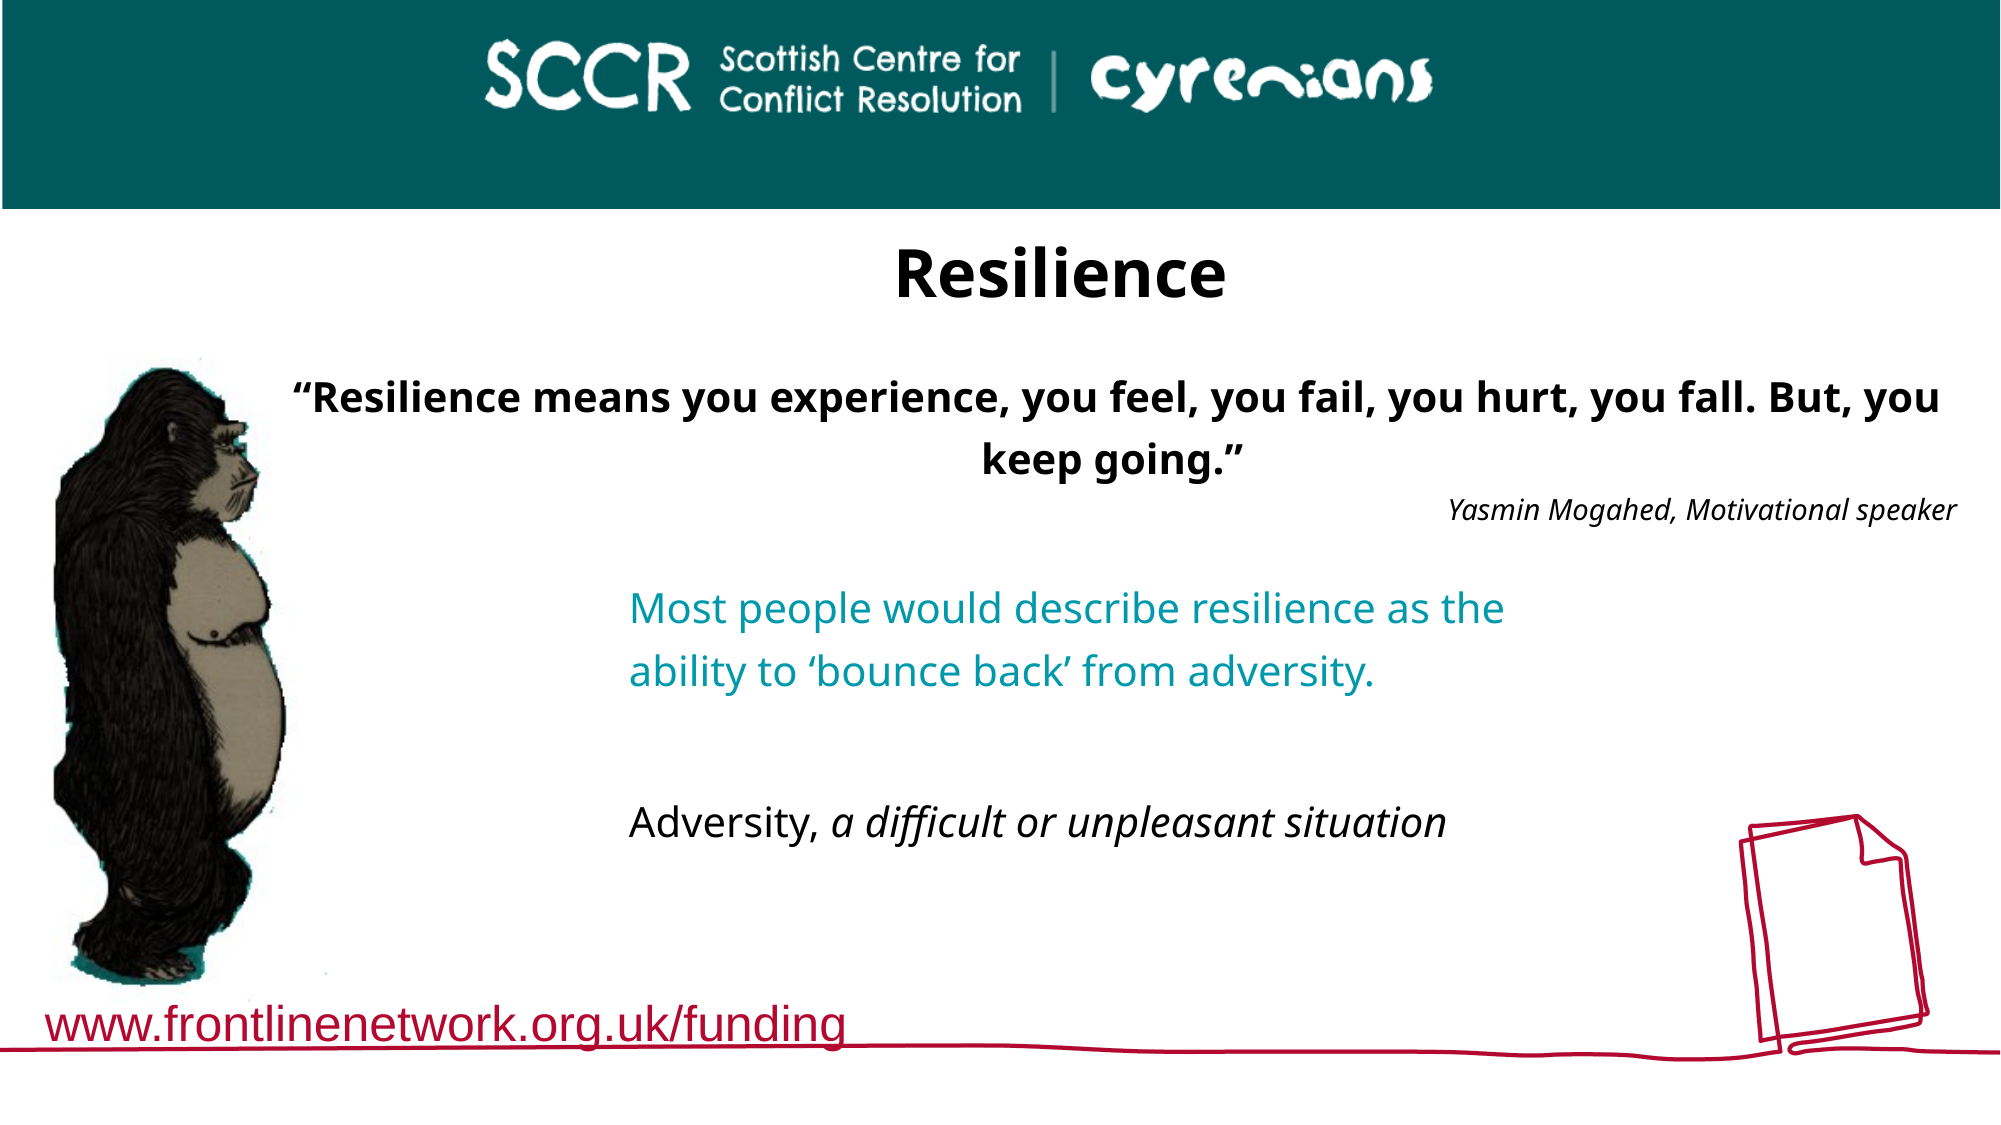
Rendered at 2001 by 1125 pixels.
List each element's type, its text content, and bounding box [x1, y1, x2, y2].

picture [0, 0, 2001, 1125]
text_box Resilience [818, 223, 1304, 319]
picture [408, 0, 1525, 198]
text_box “Resilience means you experience, you feel, you fail, you hurt, you fall. But, you keep going.” Yasmin Mogahed, Motivational speaker [262, 350, 1973, 535]
text_box Adversity, a difficult or unpleasant situation [614, 788, 1581, 854]
text_box Most people would describe resilience as the ability to ‘bounce back’ from adversity. [614, 562, 1555, 703]
